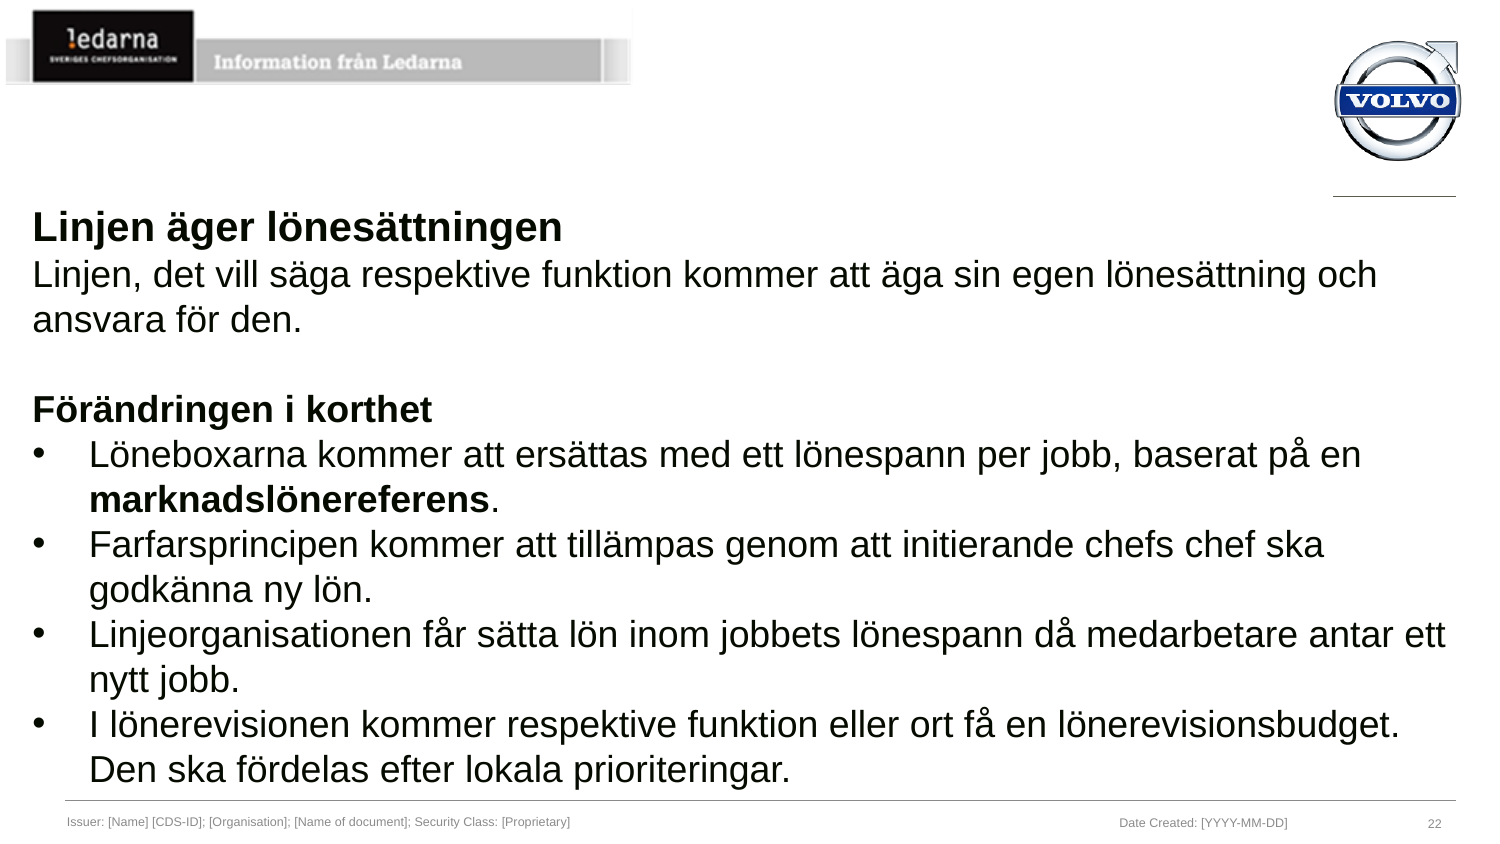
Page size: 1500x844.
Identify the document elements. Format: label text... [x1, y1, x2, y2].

picture [1329, 32, 1466, 169]
text_box Linjen äger lönesättningen Linjen, det vill säga respektive funktion kommer att äga sin egen lönesättning och ansvara för den. Förändringen i korthet Löneboxarna kommer att ersättas med ett lönespann per jobb, baserat på en marknadslönereferens. Farfarsprincipen kommer att tillämpas genom att initierande chefs chef ska godkänna ny lön. Linjeorganisationen får sätta lön inom jobbets lönespann då medarbetare antar ett nytt jobb. I lönerevisionen kommer respektive funktion eller ort få en lönerevisionsbudget. Den ska fördelas efter lokala prioriteringar. . [17, 192, 1471, 844]
picture [5, 7, 634, 86]
